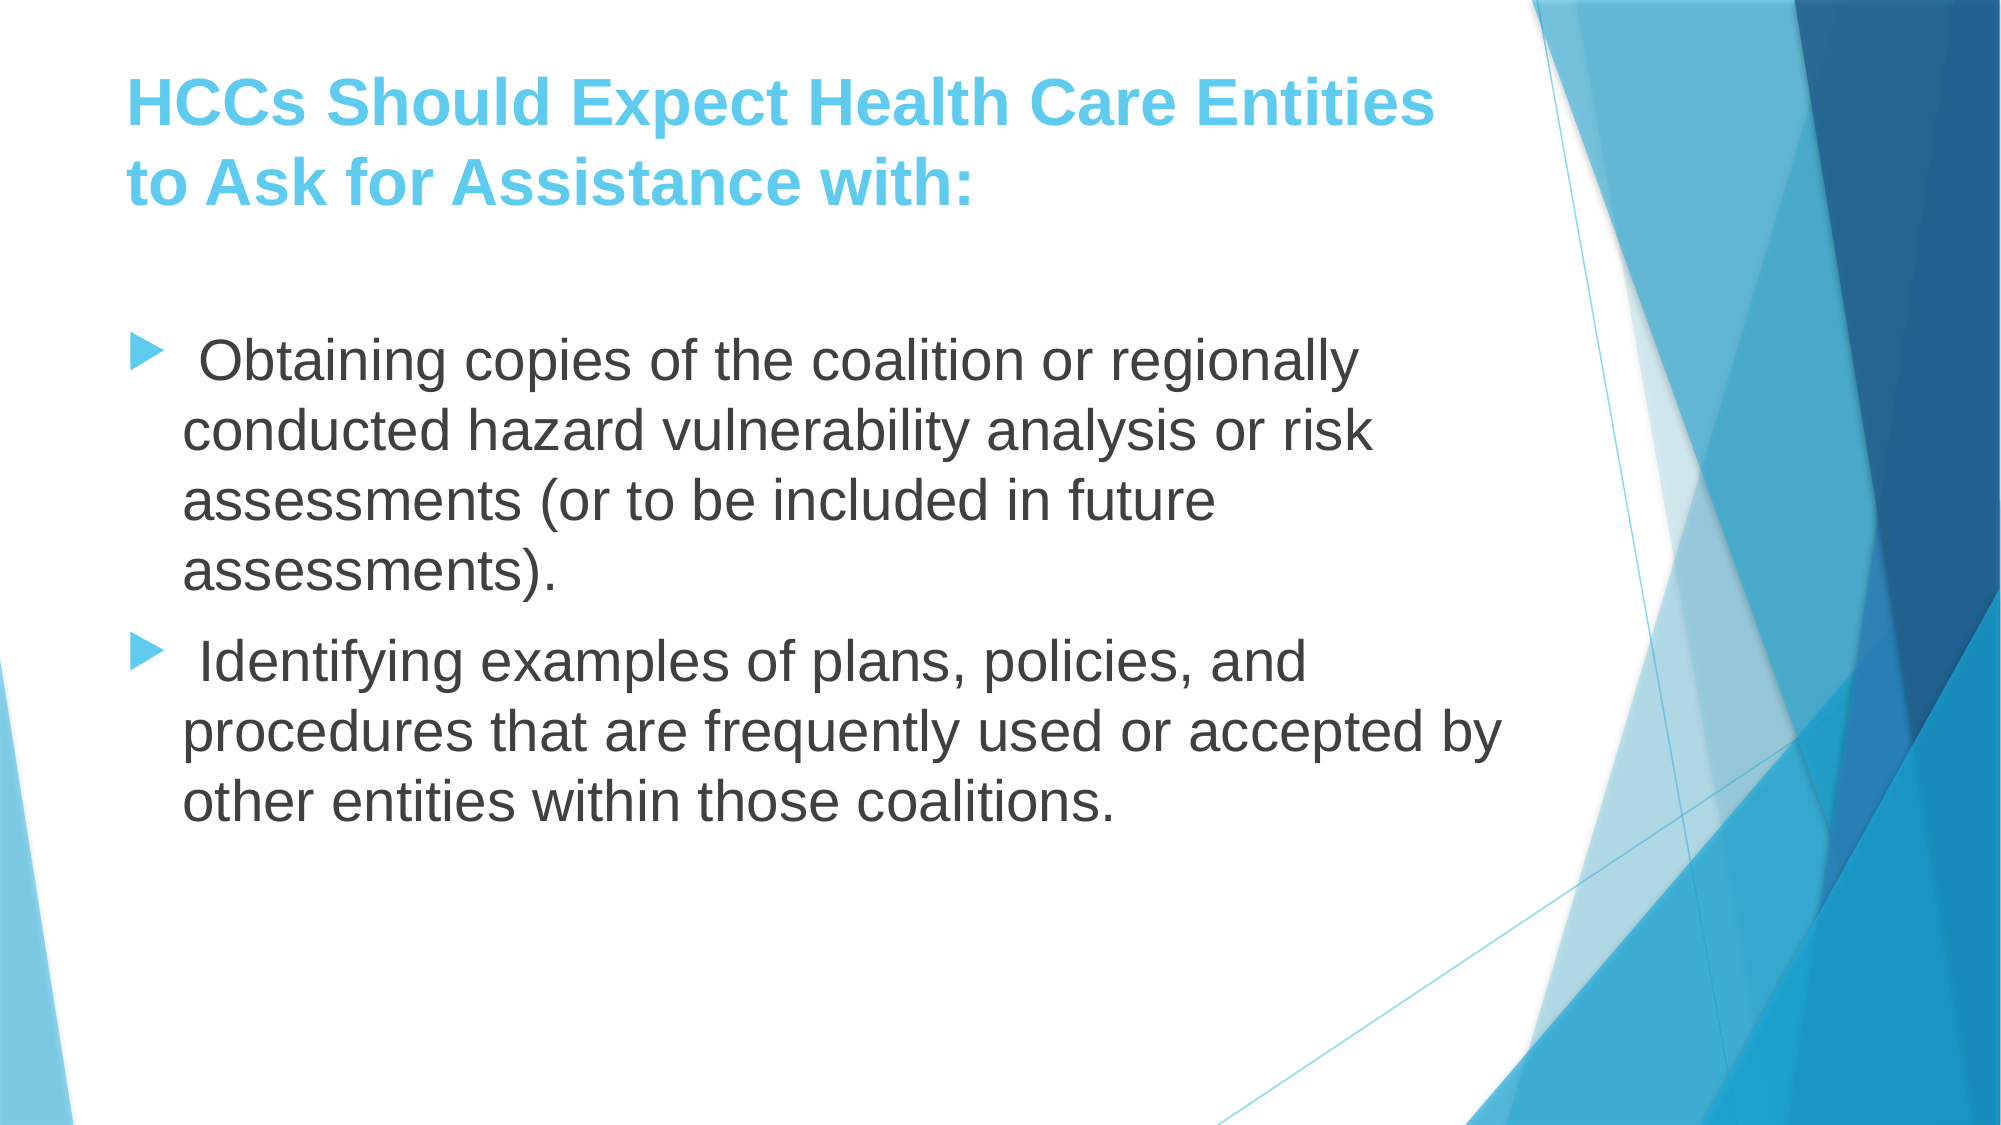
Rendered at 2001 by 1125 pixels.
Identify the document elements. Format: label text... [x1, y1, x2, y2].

list Obtaining copies of the coalition or regionally conducted hazard vulnerability analysis or risk assessments (or to be included in future assessments). Identifying examples of plans, policies, and procedures that are frequently used or accepted by other entities within those coalitions. [111, 248, 1522, 989]
title HCCs Should Expect Health Care Entities to Ask for Assistance with: [111, 50, 1522, 248]
